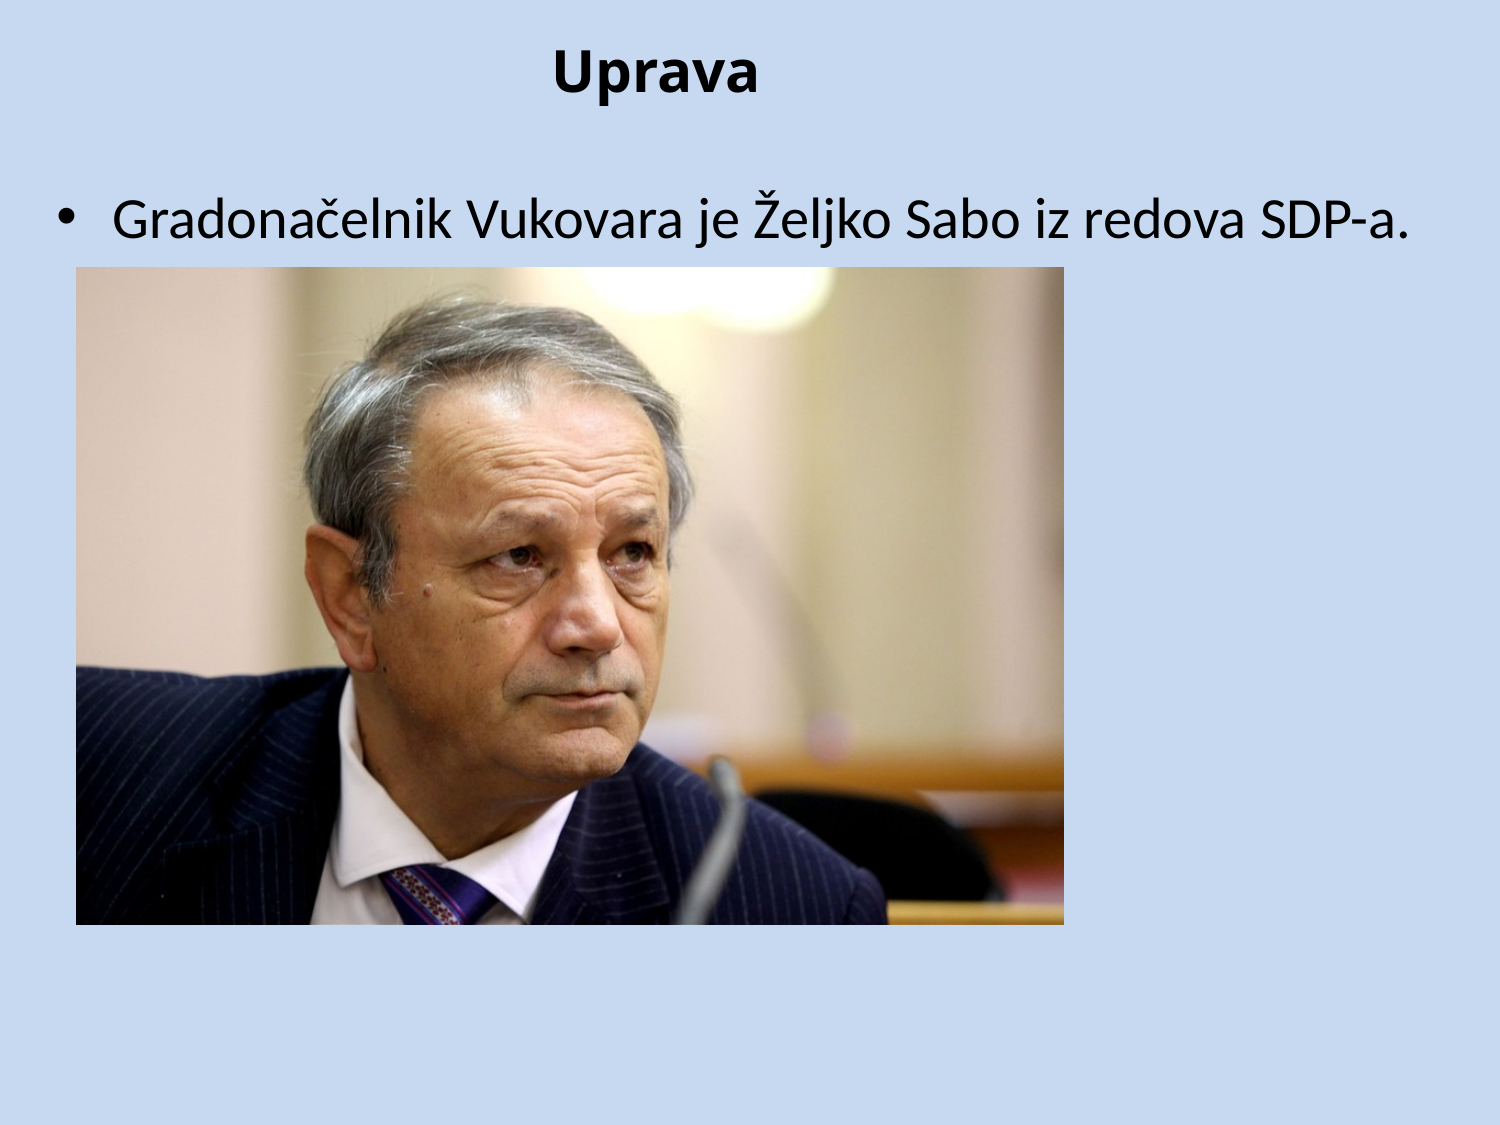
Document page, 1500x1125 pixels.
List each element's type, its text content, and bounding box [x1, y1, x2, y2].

title Uprava [76, 0, 1236, 140]
picture [76, 266, 1064, 926]
list Gradonačelnik Vukovara je Željko Sabo iz redova SDP-a. [41, 172, 1500, 916]
